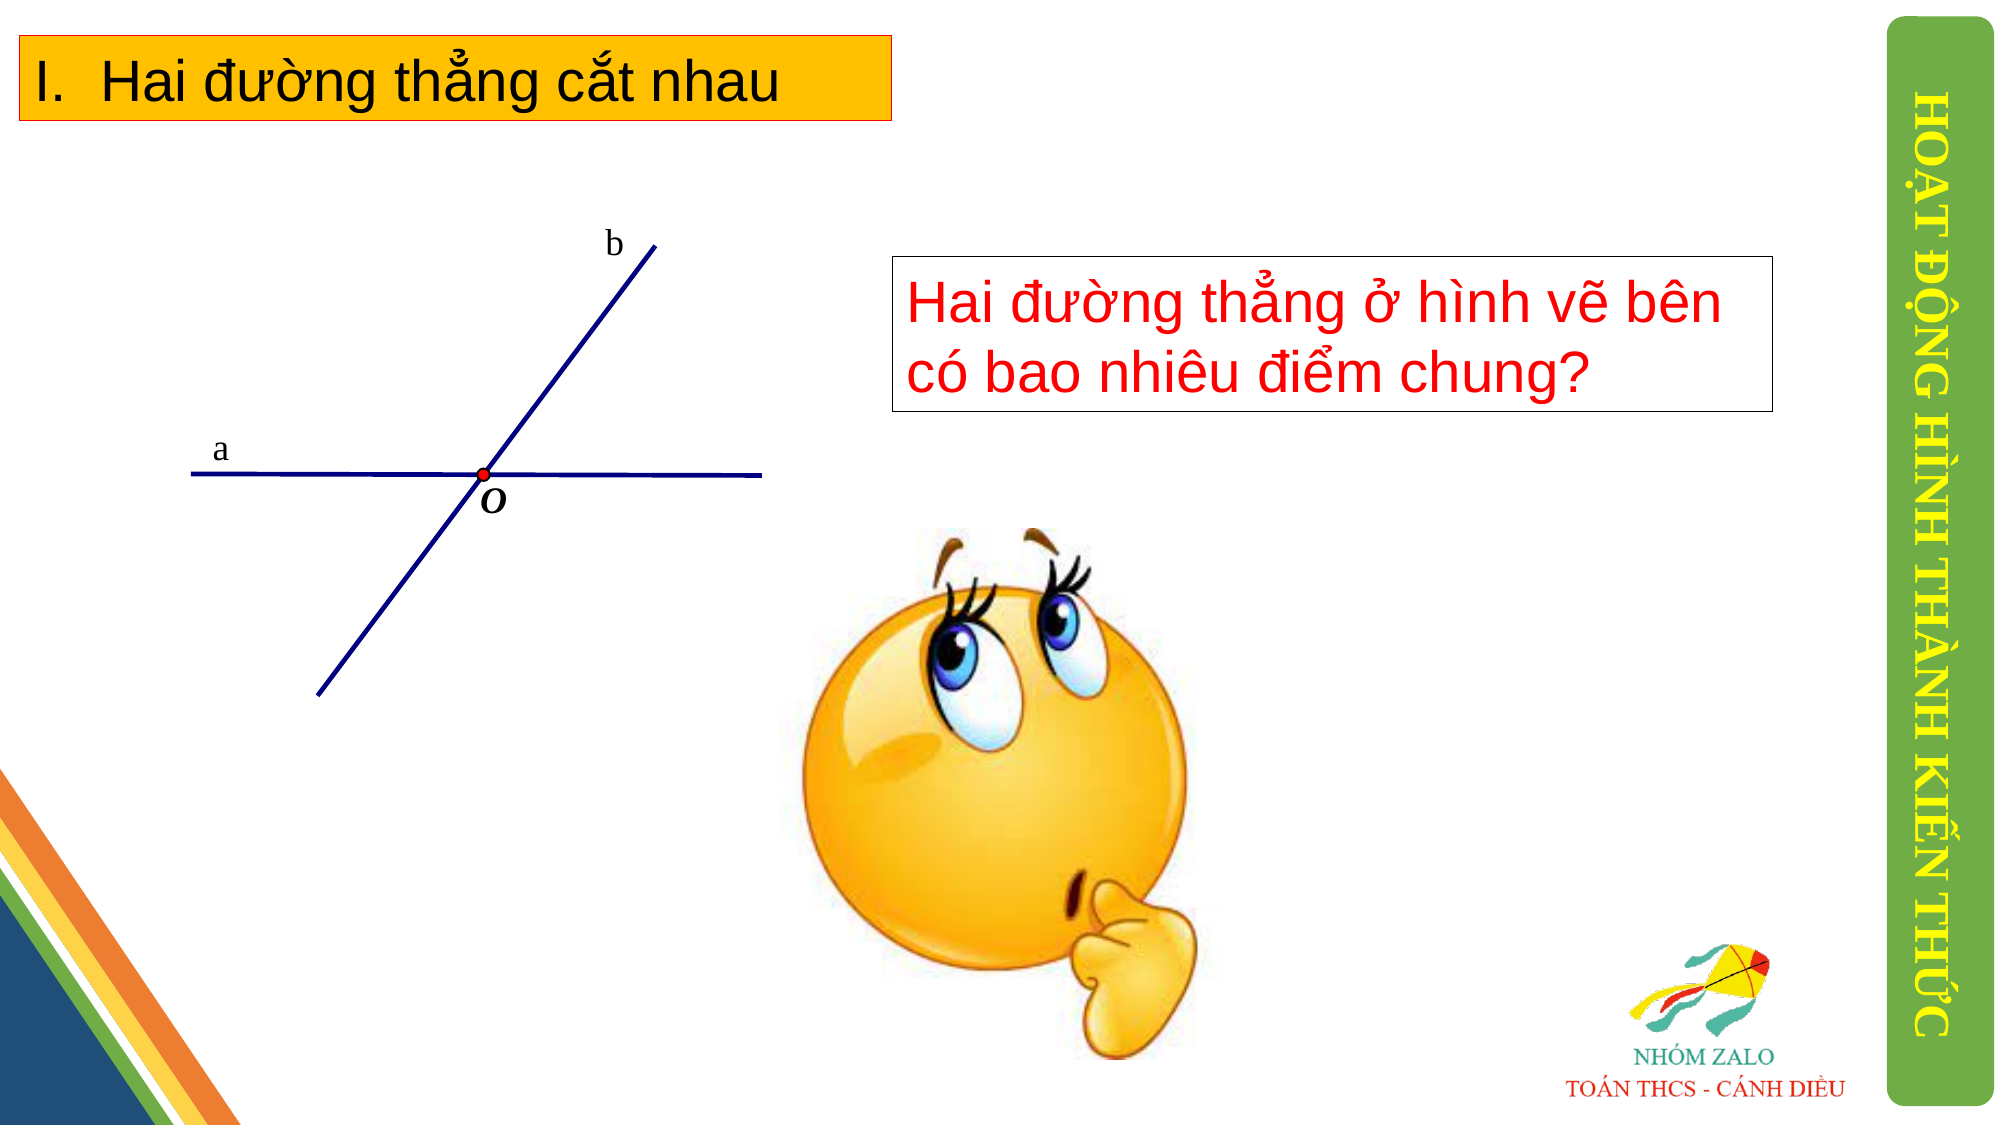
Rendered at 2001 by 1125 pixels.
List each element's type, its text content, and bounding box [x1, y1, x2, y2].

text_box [0, 790, 342, 1125]
picture [175, 203, 778, 712]
picture [779, 528, 1224, 1060]
text_box Hai đường thẳng cắt nhau [19, 35, 892, 121]
text_box Hai đường thẳng ở hình vẽ bên có bao nhiêu điểm chung? [892, 256, 1773, 412]
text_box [1375, 527, 2000, 636]
picture [1543, 892, 1887, 1125]
